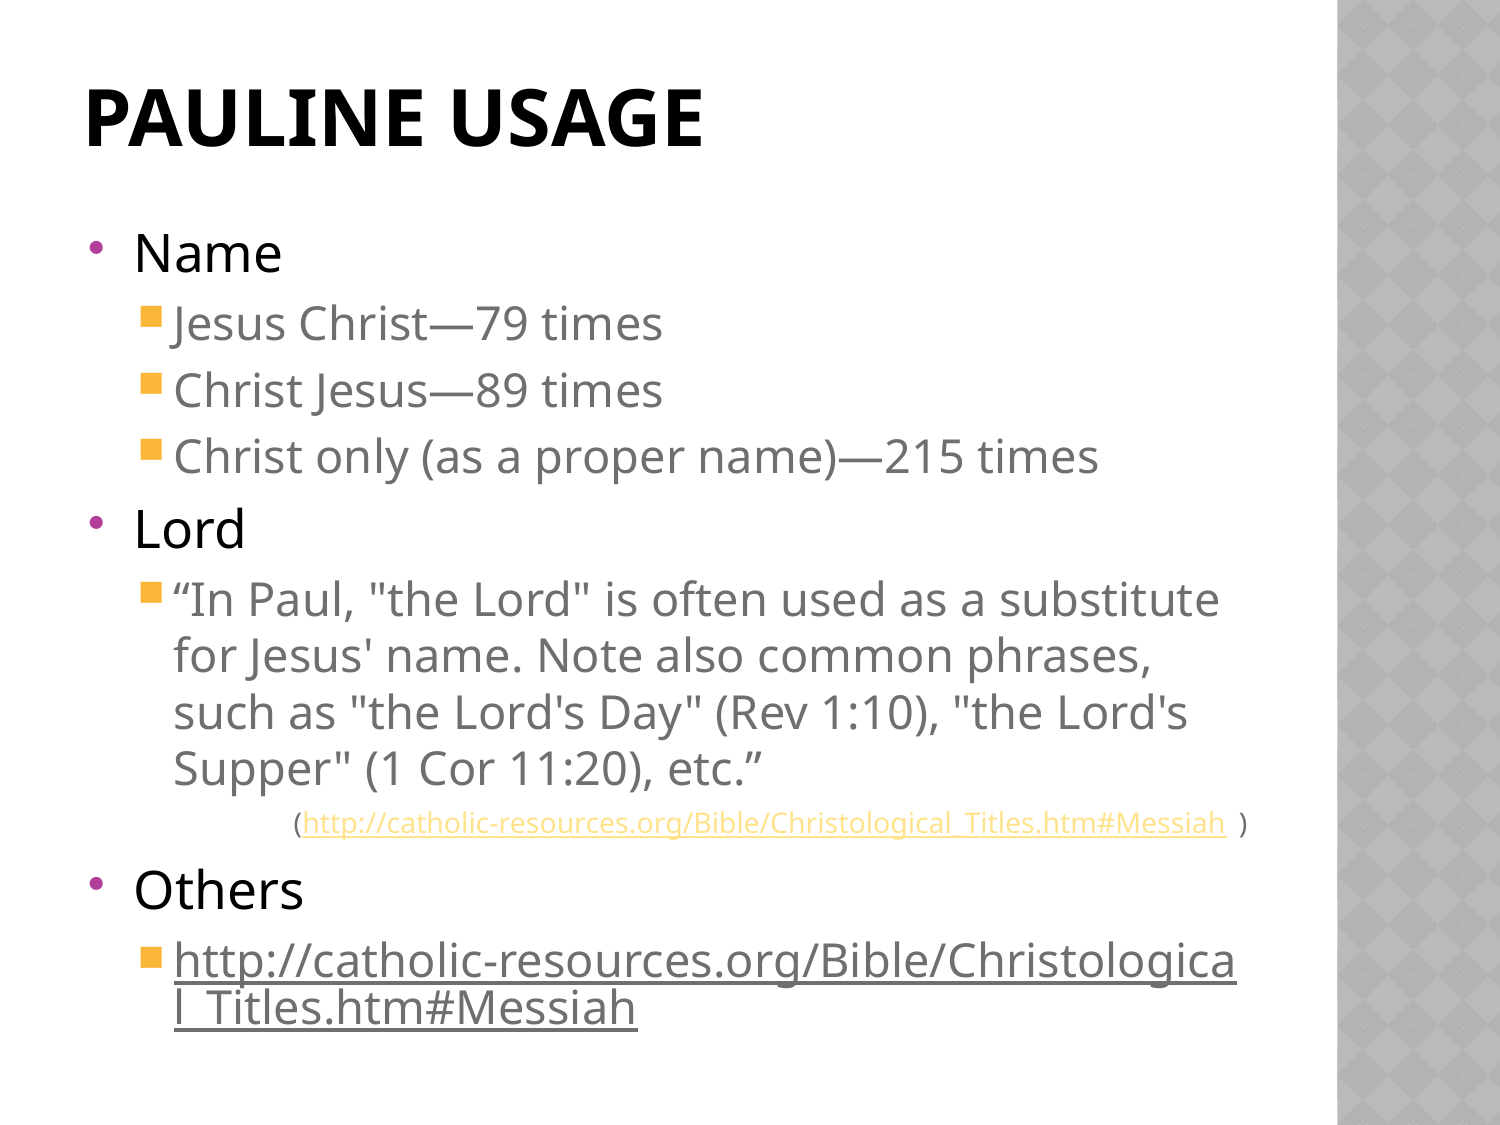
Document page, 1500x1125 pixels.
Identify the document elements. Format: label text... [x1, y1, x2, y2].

list Name Jesus Christ—79 times Christ Jesus—89 times Christ only (as a proper name)—215 times Lord “In Paul, "the Lord" is often used as a substitute for Jesus' name. Note also common phrases, such as "the Lord's Day" (Rev 1:10), "the Lord's Supper" (1 Cor 11:20), etc.” (http://catholic-resources.org/Bible/Christological_Titles.htm#Messiah) Others http://catholic-resources.org/Bible/Christological_Titles.htm#Messiah [75, 212, 1263, 1059]
title Pauline Usage [75, 52, 1263, 163]
